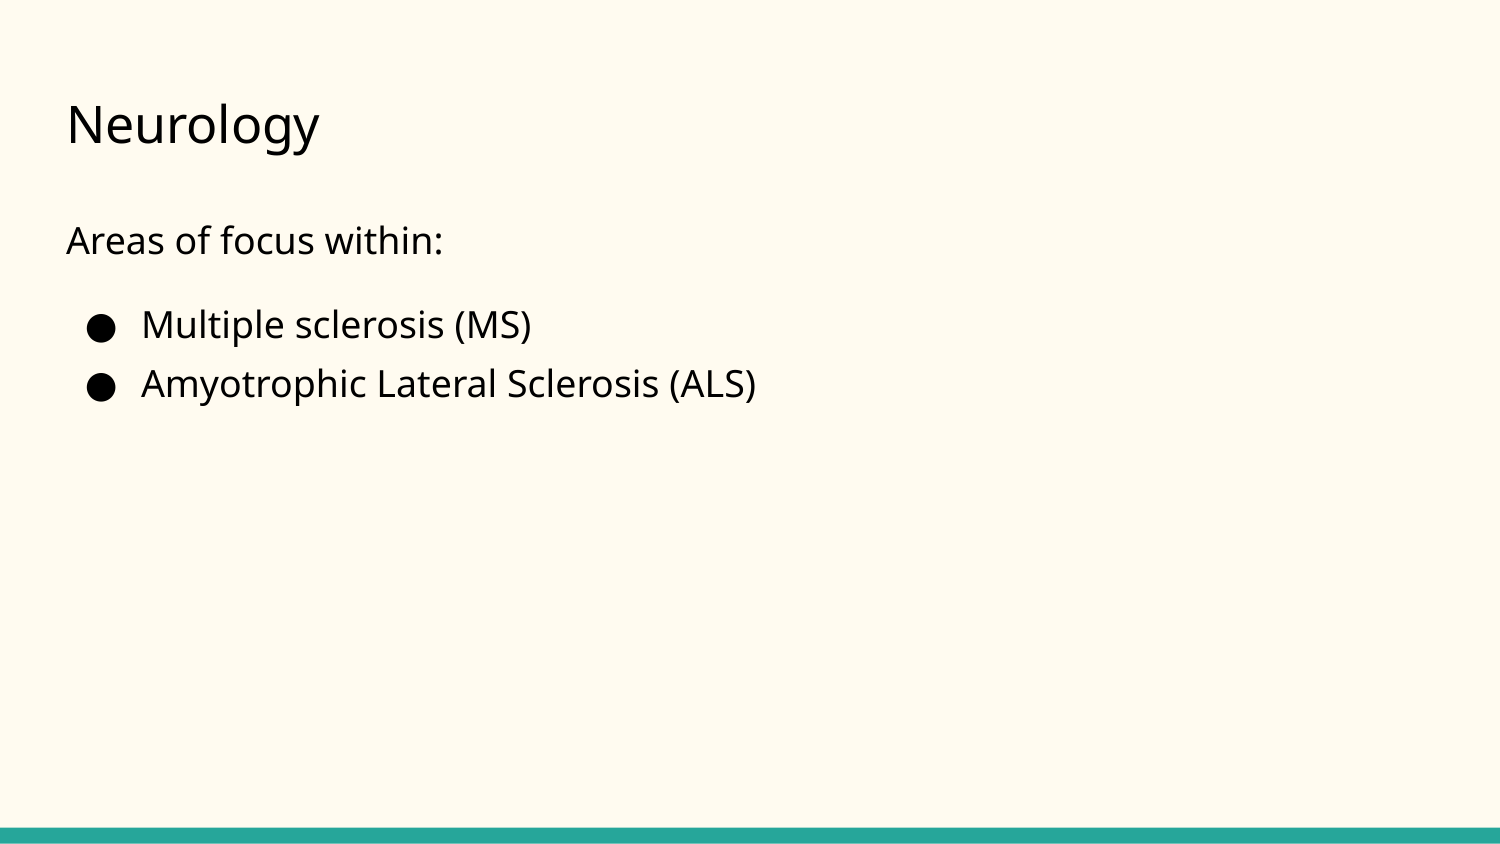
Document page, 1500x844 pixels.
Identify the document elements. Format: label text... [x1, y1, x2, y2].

title Neurology [51, 72, 1449, 174]
list Areas of focus within: Multiple sclerosis (MS) Amyotrophic Lateral Sclerosis (ALS) [51, 192, 1449, 750]
